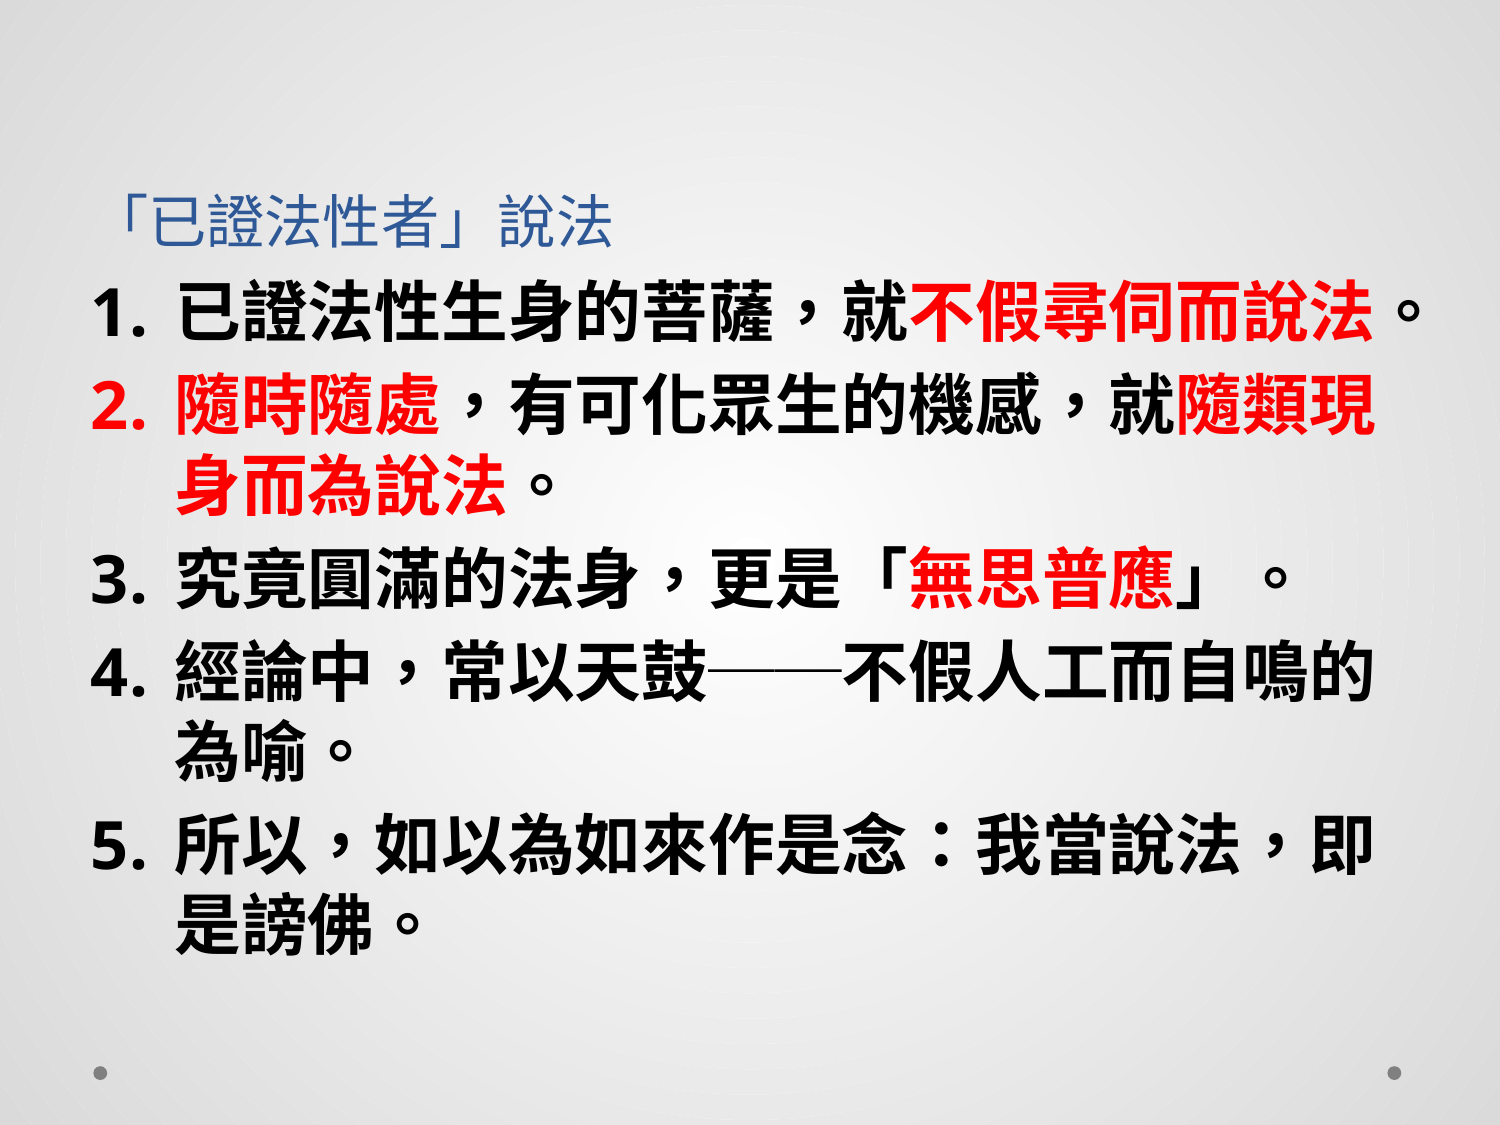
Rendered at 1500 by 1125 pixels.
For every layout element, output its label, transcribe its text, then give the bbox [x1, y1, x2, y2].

list 已證法性生身的菩薩，就不假尋伺而說法。 隨時隨處，有可化眾生的機感，就隨類現身而為說法。 究竟圓滿的法身，更是「無思普應」。 經論中，常以天鼓──不假人工而自鳴的為喻。 所以，如以為如來作是念：我當說法，即是謗佛。 [75, 262, 1425, 1059]
title 「已證法性者」說法 [75, 0, 1425, 262]
